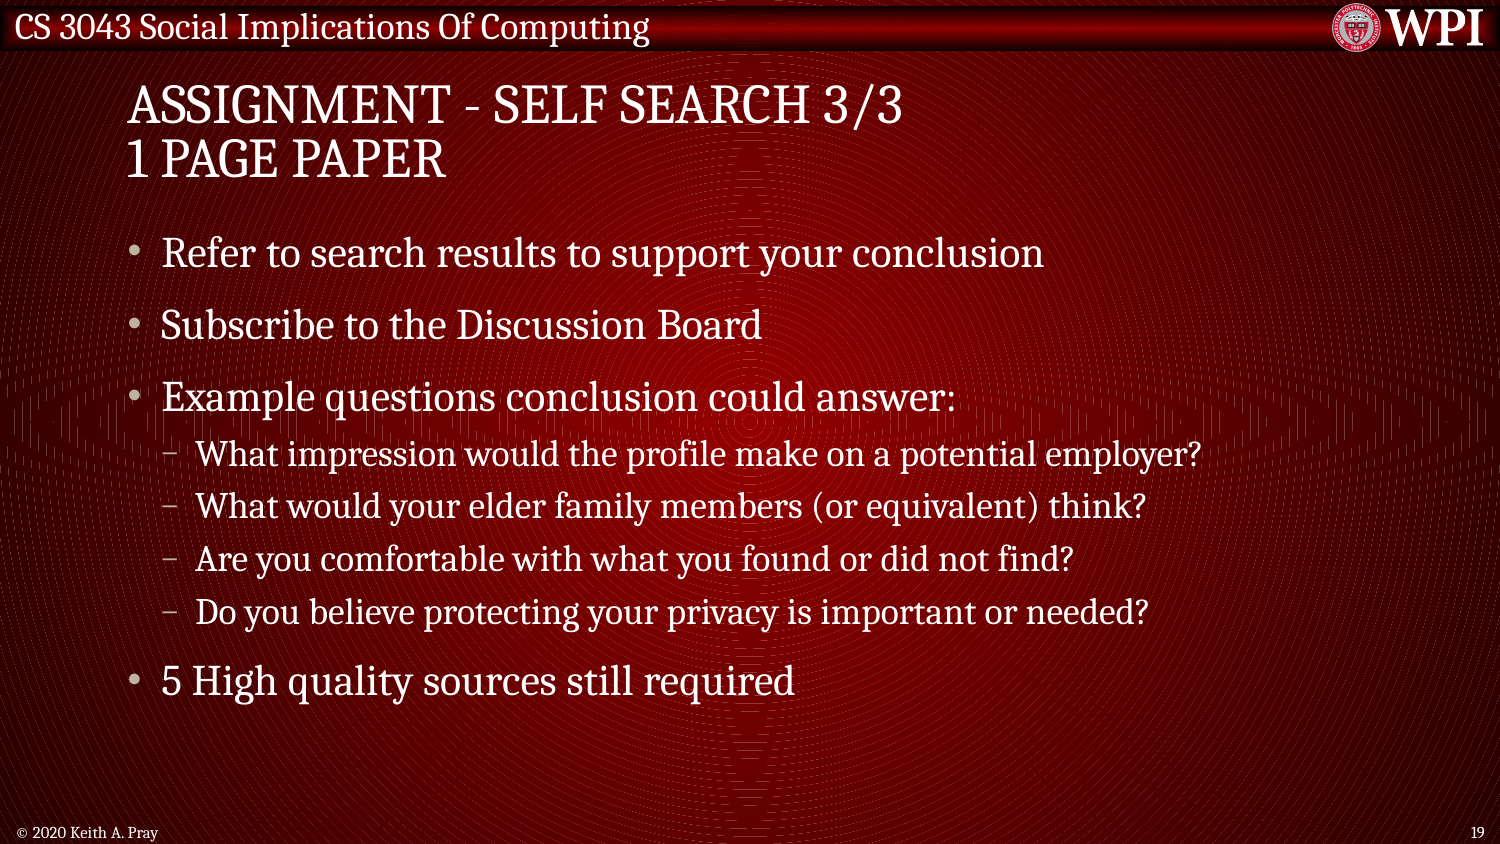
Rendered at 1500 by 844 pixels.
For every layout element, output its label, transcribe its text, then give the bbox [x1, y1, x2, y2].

slide_number 19 [1397, 819, 1500, 844]
picture [1332, 3, 1483, 52]
title Assignment - Self Search 3/3 1 Page Paper [112, 59, 1388, 210]
list Refer to search results to support your conclusion Subscribe to the Discussion Board Example questions conclusion could answer: What impression would the profile make on a potential employer? What would your elder family members (or equivalent) think? Are you comfortable with what you found or did not find? Do you believe protecting your privacy is important or needed? 5 High quality sources still required [112, 221, 1388, 772]
footer © 2020 Keith A. Pray [0, 819, 913, 844]
